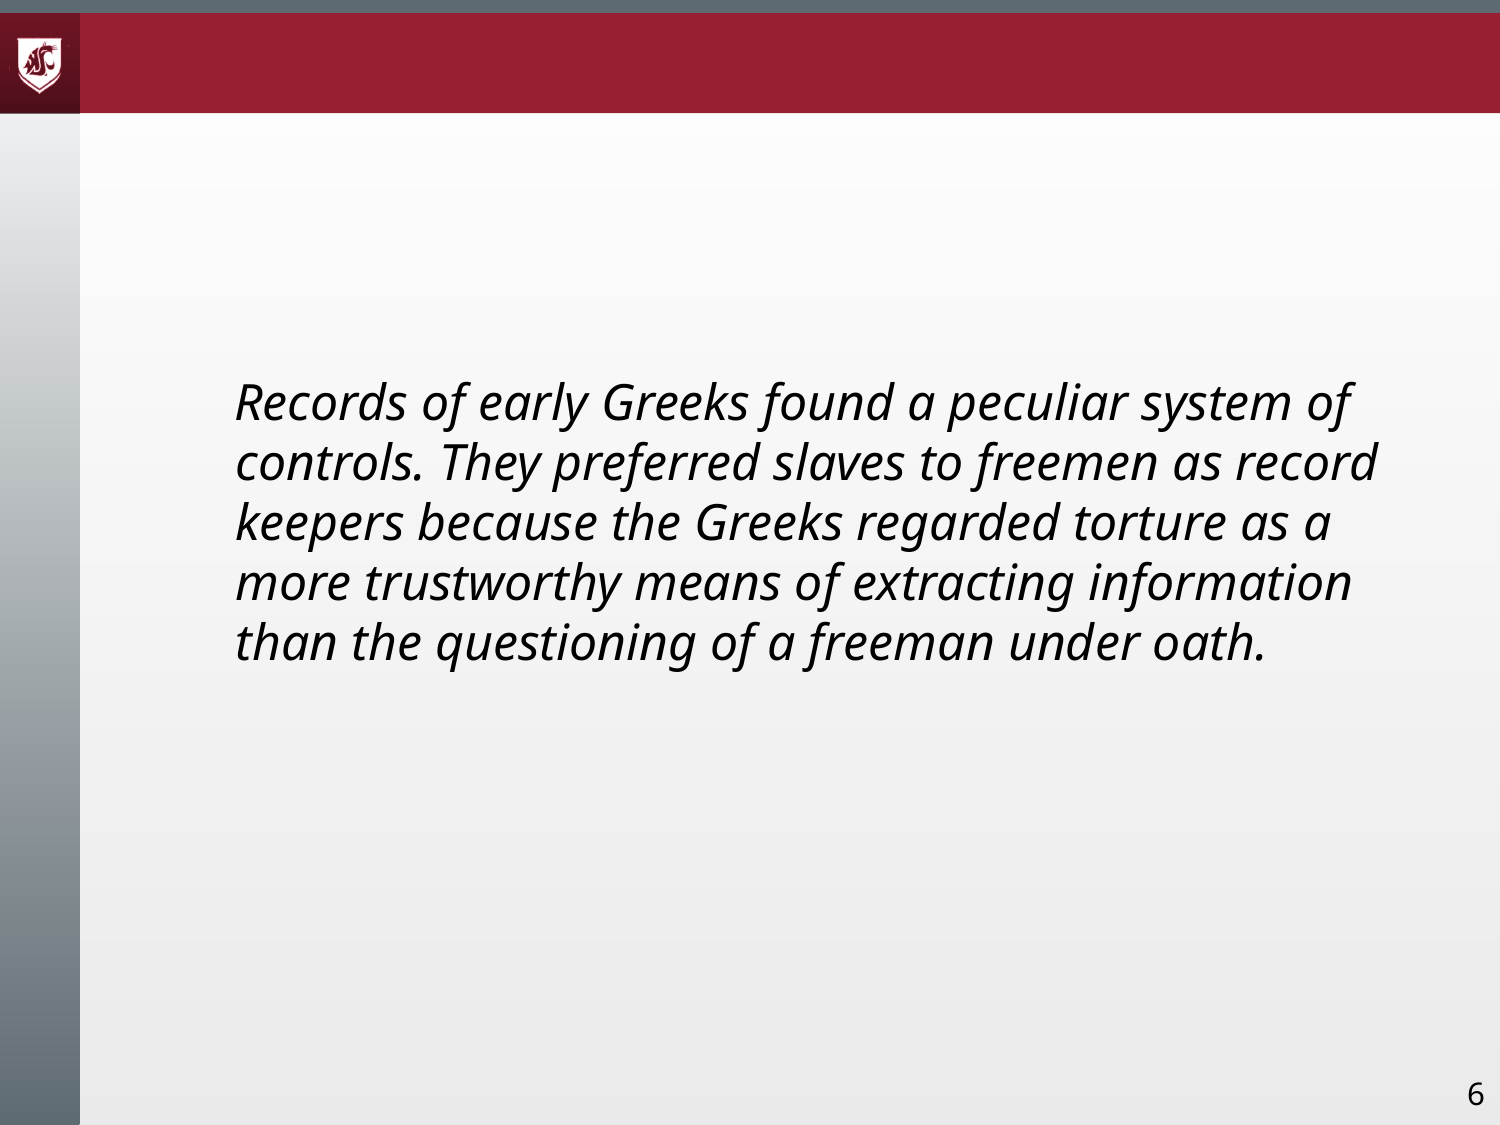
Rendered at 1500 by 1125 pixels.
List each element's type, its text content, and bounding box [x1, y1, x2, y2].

slide_number 6 [1162, 1046, 1500, 1125]
list Records of early Greeks found a peculiar system of controls. They preferred slaves to freemen as record keepers because the Greeks regarded torture as a more trustworthy means of extracting information than the questioning of a freeman under oath. [154, 145, 1434, 691]
picture [9, 27, 69, 100]
